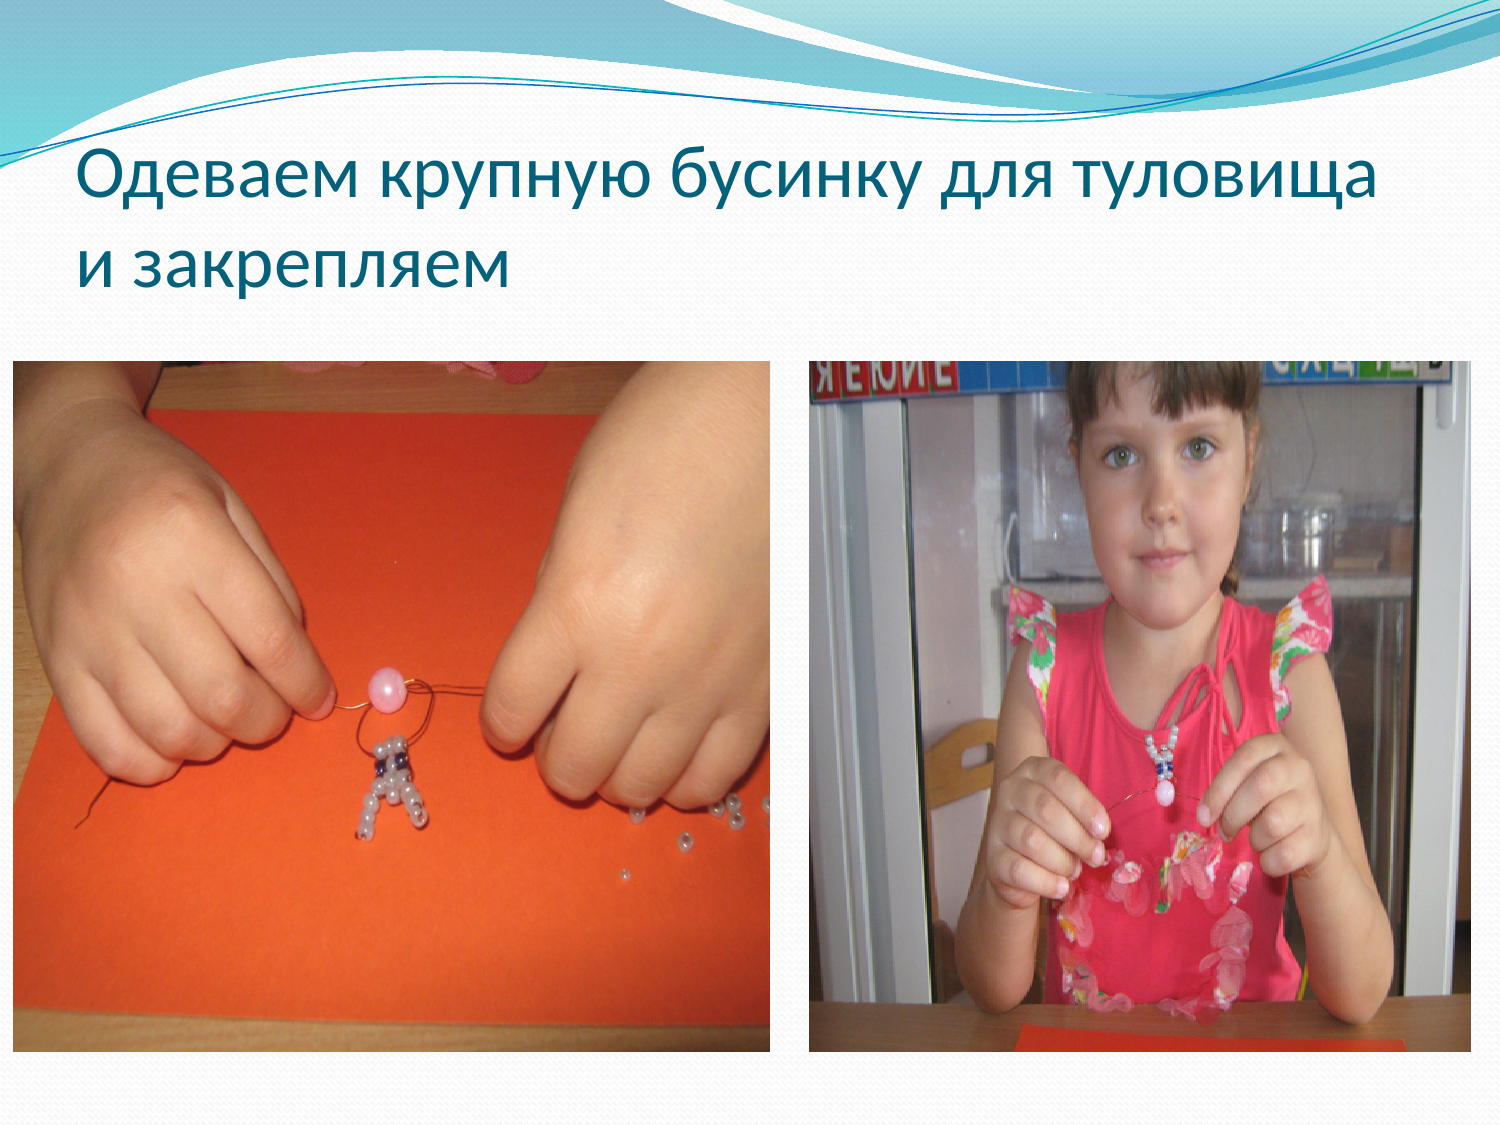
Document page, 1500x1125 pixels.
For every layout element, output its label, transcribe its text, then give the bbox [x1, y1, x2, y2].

picture [13, 361, 770, 1052]
picture [808, 361, 1471, 1052]
title Одеваем крупную бусинку для туловища и закрепляем [75, 115, 1438, 303]
